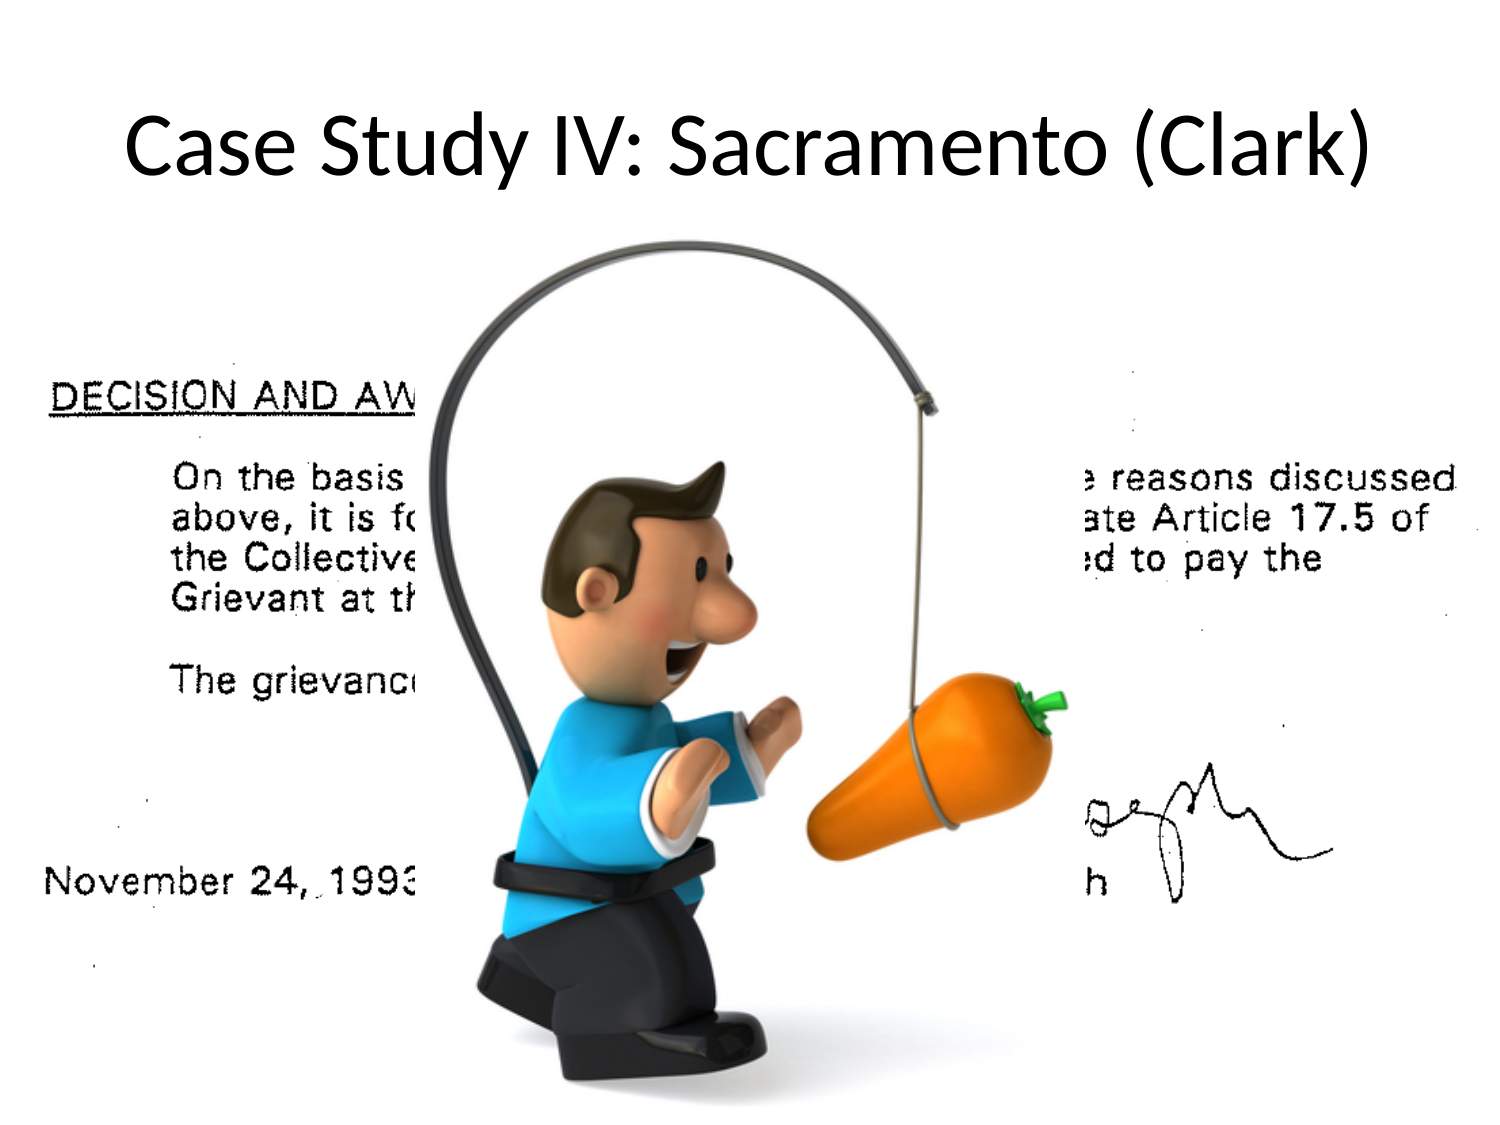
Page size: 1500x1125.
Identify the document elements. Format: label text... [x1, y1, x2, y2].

picture [0, 231, 1500, 1125]
title Case Study IV: Sacramento (Clark) [75, 45, 1425, 233]
